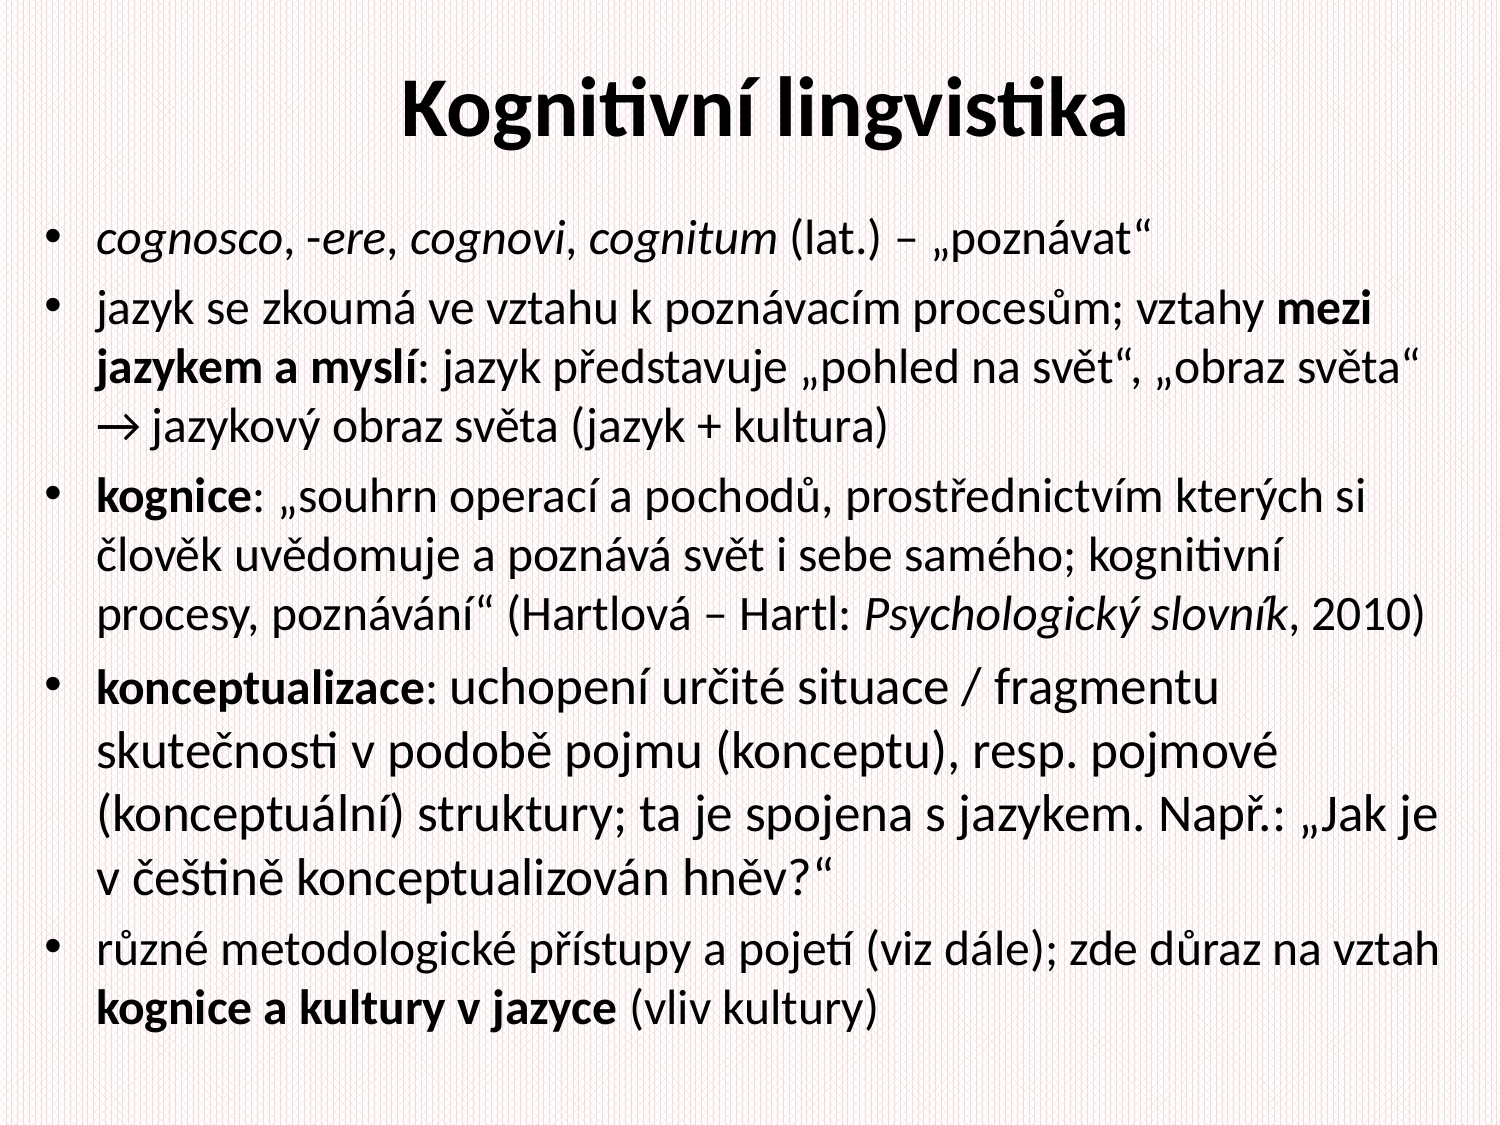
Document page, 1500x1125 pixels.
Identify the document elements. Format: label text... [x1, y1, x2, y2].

title Kognitivní lingvistika [90, 42, 1442, 161]
list cognosco, -ere, cognovi, cognitum (lat.) – „poznávat“ jazyk se zkoumá ve vztahu k poznávacím procesům; vztahy mezi jazykem a myslí: jazyk představuje „pohled na svět“, „obraz světa“ → jazykový obraz světa (jazyk + kultura) kognice: „souhrn operací a pochodů, prostřednictvím kterých si člověk uvědomuje a poznává svět i sebe samého; kognitivní procesy, poznávání“ (Hartlová – Hartl: Psychologický slovník, 2010) konceptualizace: uchopení určité situace / fragmentu skutečnosti v podobě pojmu (konceptu), resp. pojmové (konceptuální) struktury; ta je spojena s jazykem. Např.: „Jak je v češtině konceptualizován hněv?“ různé metodologické přístupy a pojetí (viz dále); zde důraz na vztah kognice a kultury v jazyce (vliv kultury) [29, 197, 1459, 1083]
